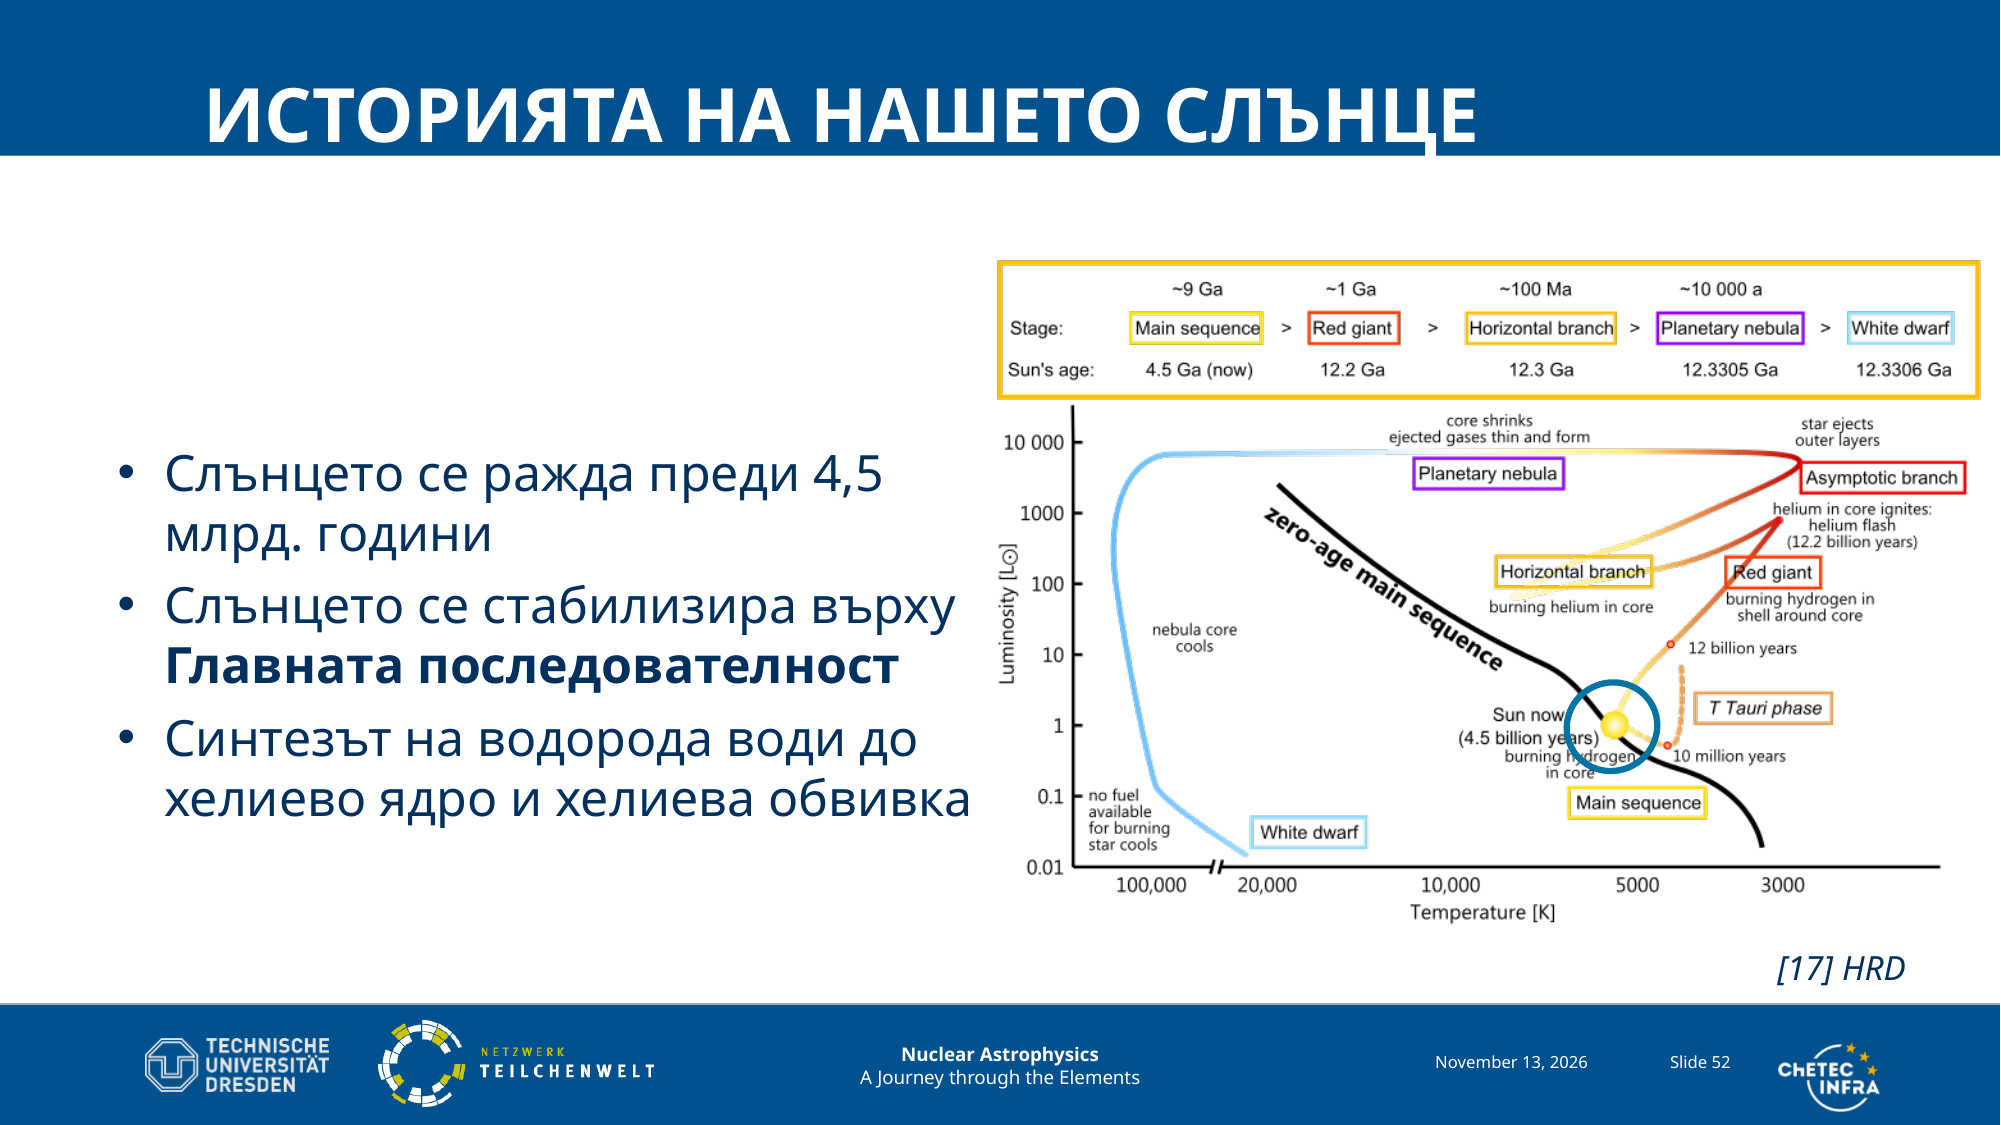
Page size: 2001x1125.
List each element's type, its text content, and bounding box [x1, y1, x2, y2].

picture [1778, 1033, 1880, 1121]
title Историята на нашето Слънце [203, 56, 1880, 169]
picture [378, 1020, 654, 1107]
text_box [17] HRD [1748, 944, 1944, 995]
picture [976, 240, 2000, 944]
text_box Слънцето се ражда преди 4,5 млрд. години Слънцето се стабилизира върху Главната последователност Синтезът на водорода води до хелиево ядро и хелиева обвивка [102, 433, 976, 834]
